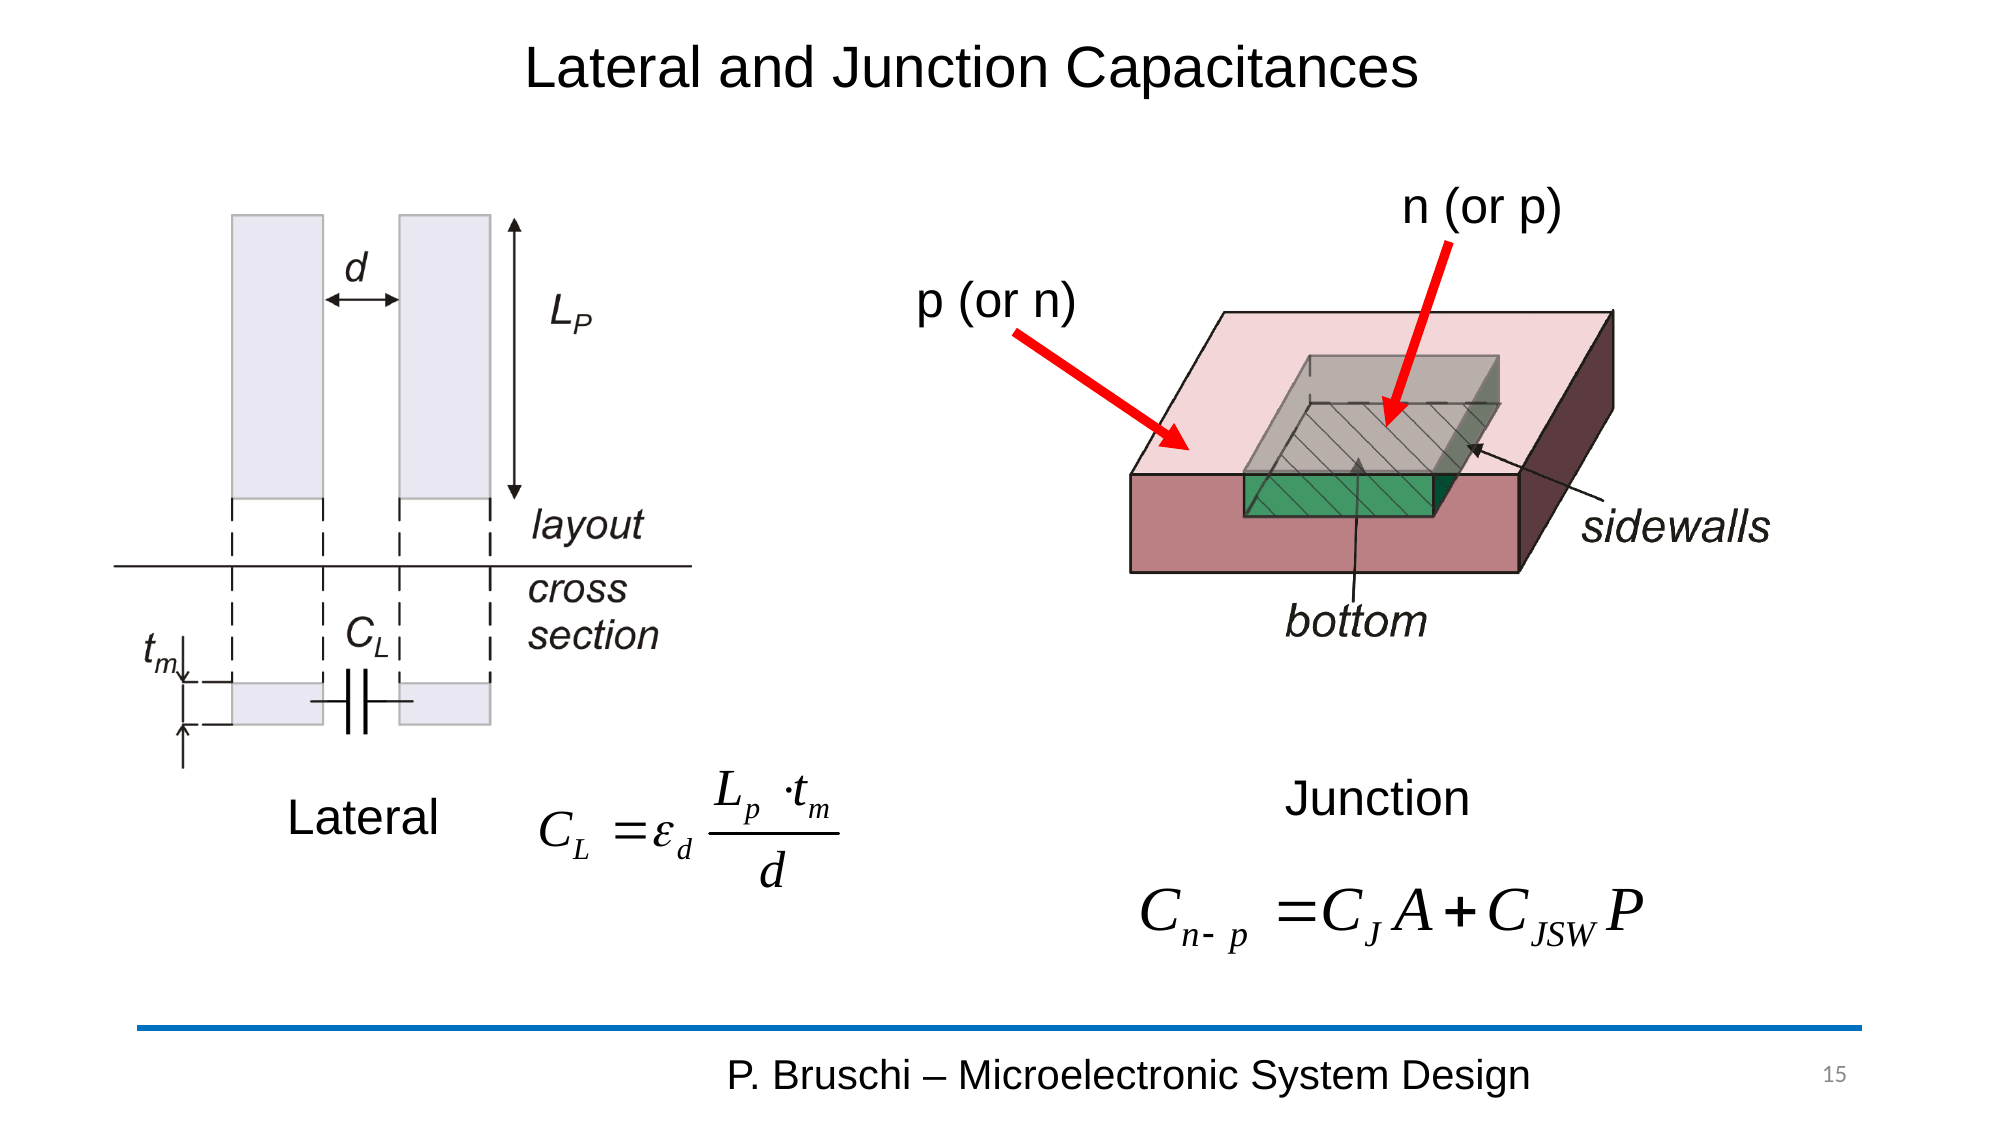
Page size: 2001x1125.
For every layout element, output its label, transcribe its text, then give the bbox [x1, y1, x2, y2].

picture [1129, 309, 1770, 637]
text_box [1014, 331, 1190, 451]
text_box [1386, 241, 1450, 428]
title Lateral and Junction Capacitances [110, 14, 1836, 123]
text_box p (or n) [901, 260, 1093, 335]
text_box Lateral [272, 776, 469, 852]
footer P. Bruschi – Microelectronic System Design [662, 1042, 1596, 1103]
text_box n (or p) [1387, 165, 1579, 241]
text_box Junction [1270, 758, 1500, 833]
picture [113, 214, 692, 769]
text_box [1129, 867, 1659, 968]
slide_number 15 [1718, 1042, 1863, 1103]
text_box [529, 752, 854, 904]
